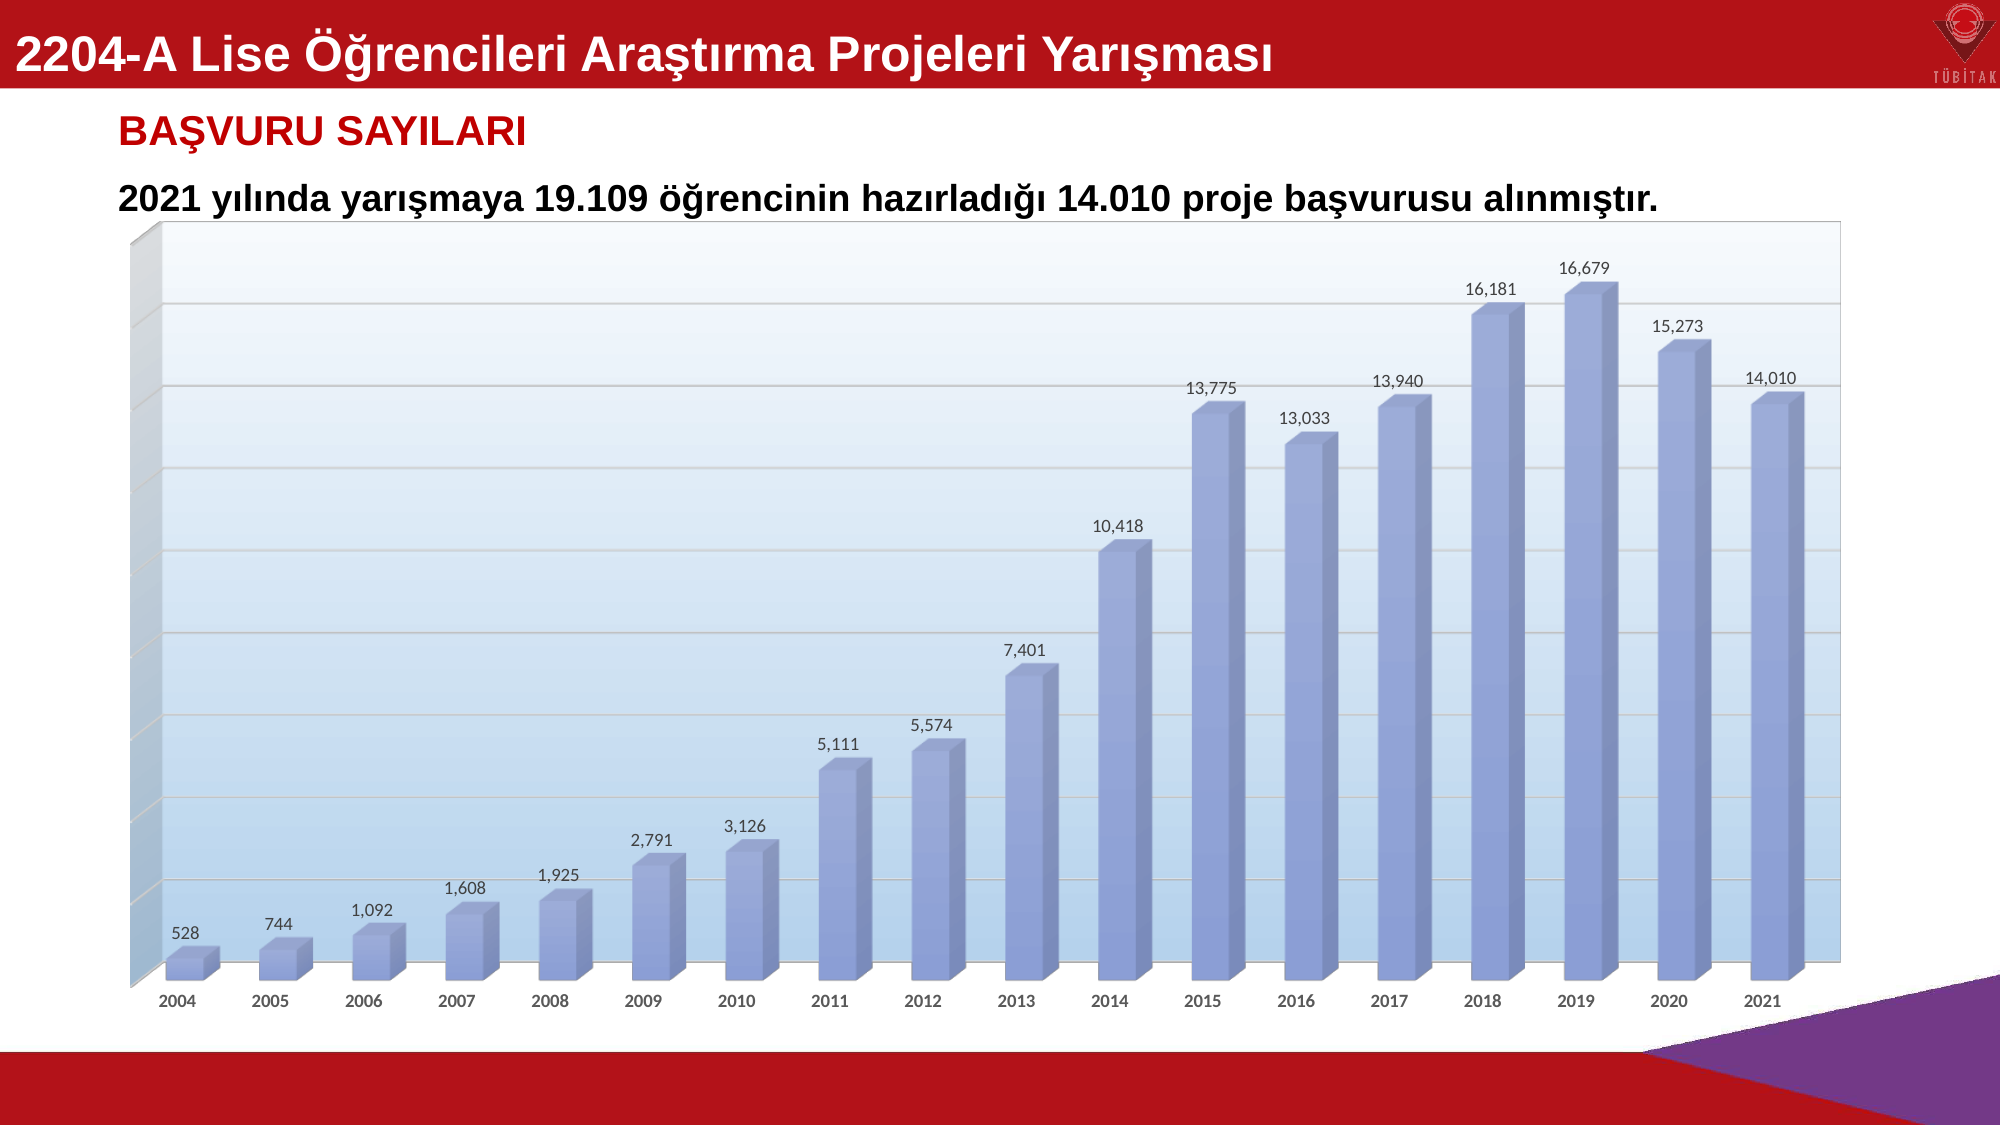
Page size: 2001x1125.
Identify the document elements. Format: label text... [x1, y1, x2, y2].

picture [0, 965, 2000, 1125]
picture [1932, 0, 1997, 84]
text_box BAŞVURU SAYILARI 2021 yılında yarışmaya 19.109 öğrencinin hazırladığı 14.010 proje başvurusu alınmıştır. [103, 102, 1861, 205]
text_box 2204-A Lise Öğrencileri Araştırma Projeleri Yarışması [0, 0, 1788, 103]
slide_number 21 [1412, 1029, 1863, 1087]
chart [70, 205, 1903, 1029]
